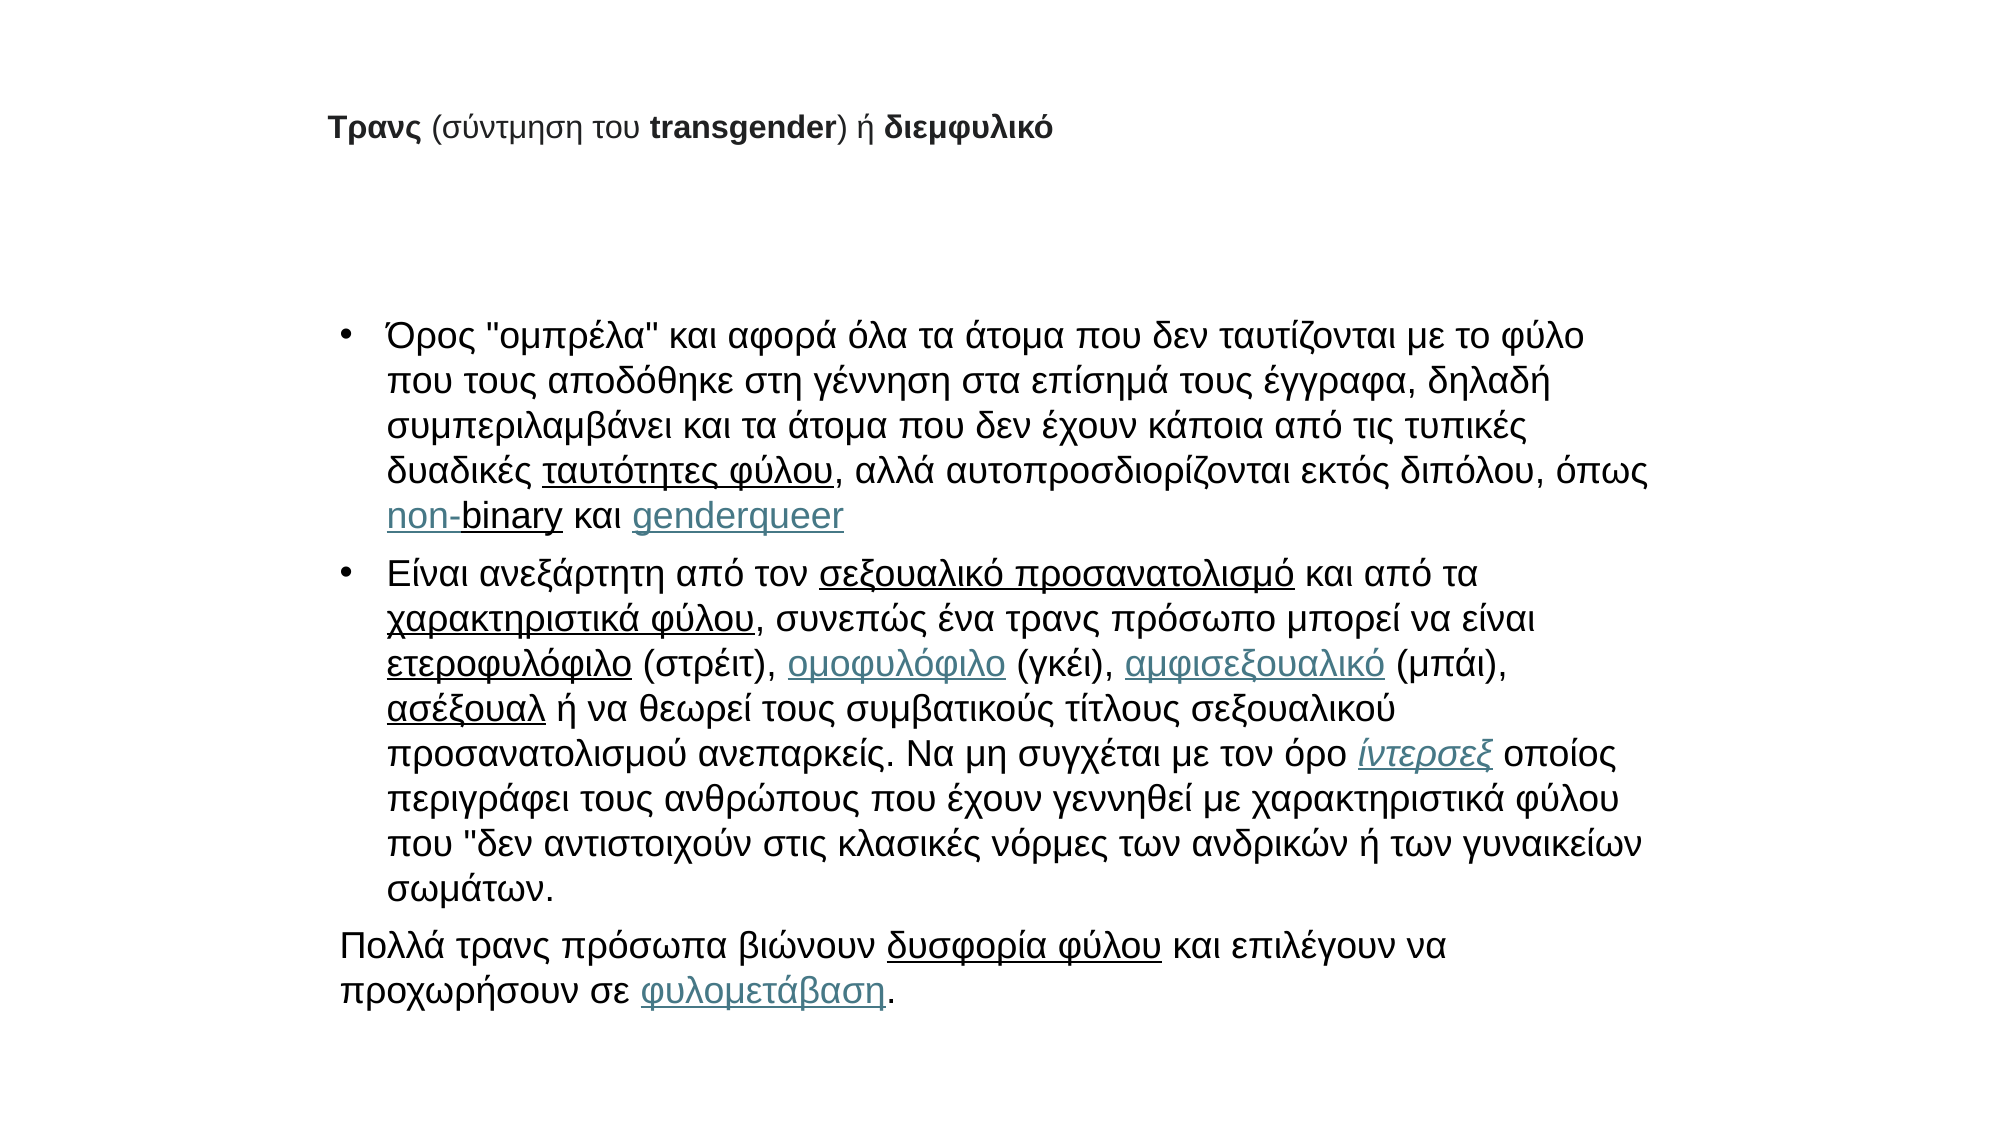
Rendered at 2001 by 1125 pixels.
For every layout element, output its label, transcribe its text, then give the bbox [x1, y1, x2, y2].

title Τρανς (σύντμηση του transgender) ή διεμφυλικό [312, 102, 1650, 225]
text_box Όρος "ομπρέλα" και αφορά όλα τα άτομα που δεν ταυτίζονται με το φύλο που τους αποδόθηκε στη γέννηση στα επίσημά τους έγγραφα, δηλαδή συμπεριλαμβάνει και τα άτομα που δεν έχουν κάποια από τις τυπικές δυαδικές ταυτότητες φύλου, αλλά αυτοπροσδιορίζονται εκτός διπόλου, όπως non-binary και genderqueer Είναι ανεξάρτητη από τον σεξουαλικό προσανατολισμό και από τα χαρακτηριστικά φύλου, συνεπώς ένα τρανς πρόσωπο μπορεί να είναι ετεροφυλόφιλο (στρέιτ), ομοφυλόφιλο (γκέι), αμφισεξουαλικό (μπάι), ασέξουαλ ή να θεωρεί τους συμβατικούς τίτλους σεξουαλικού προσανατολισμού ανεπαρκείς. Να μη συγχέται με τον όρο ίντερσεξ οποίος περιγράφει τους ανθρώπους που έχουν γεννηθεί με χαρακτηριστικά φύλου που "δεν αντιστοιχούν στις κλασικές νόρμες των ανδρικών ή των γυναικείων σωμάτων. Πολλά τρανς πρόσωπα βιώνουν δυσφορία φύλου και επιλέγουν να προχωρήσουν σε φυλομετάβαση. [324, 303, 1675, 1019]
